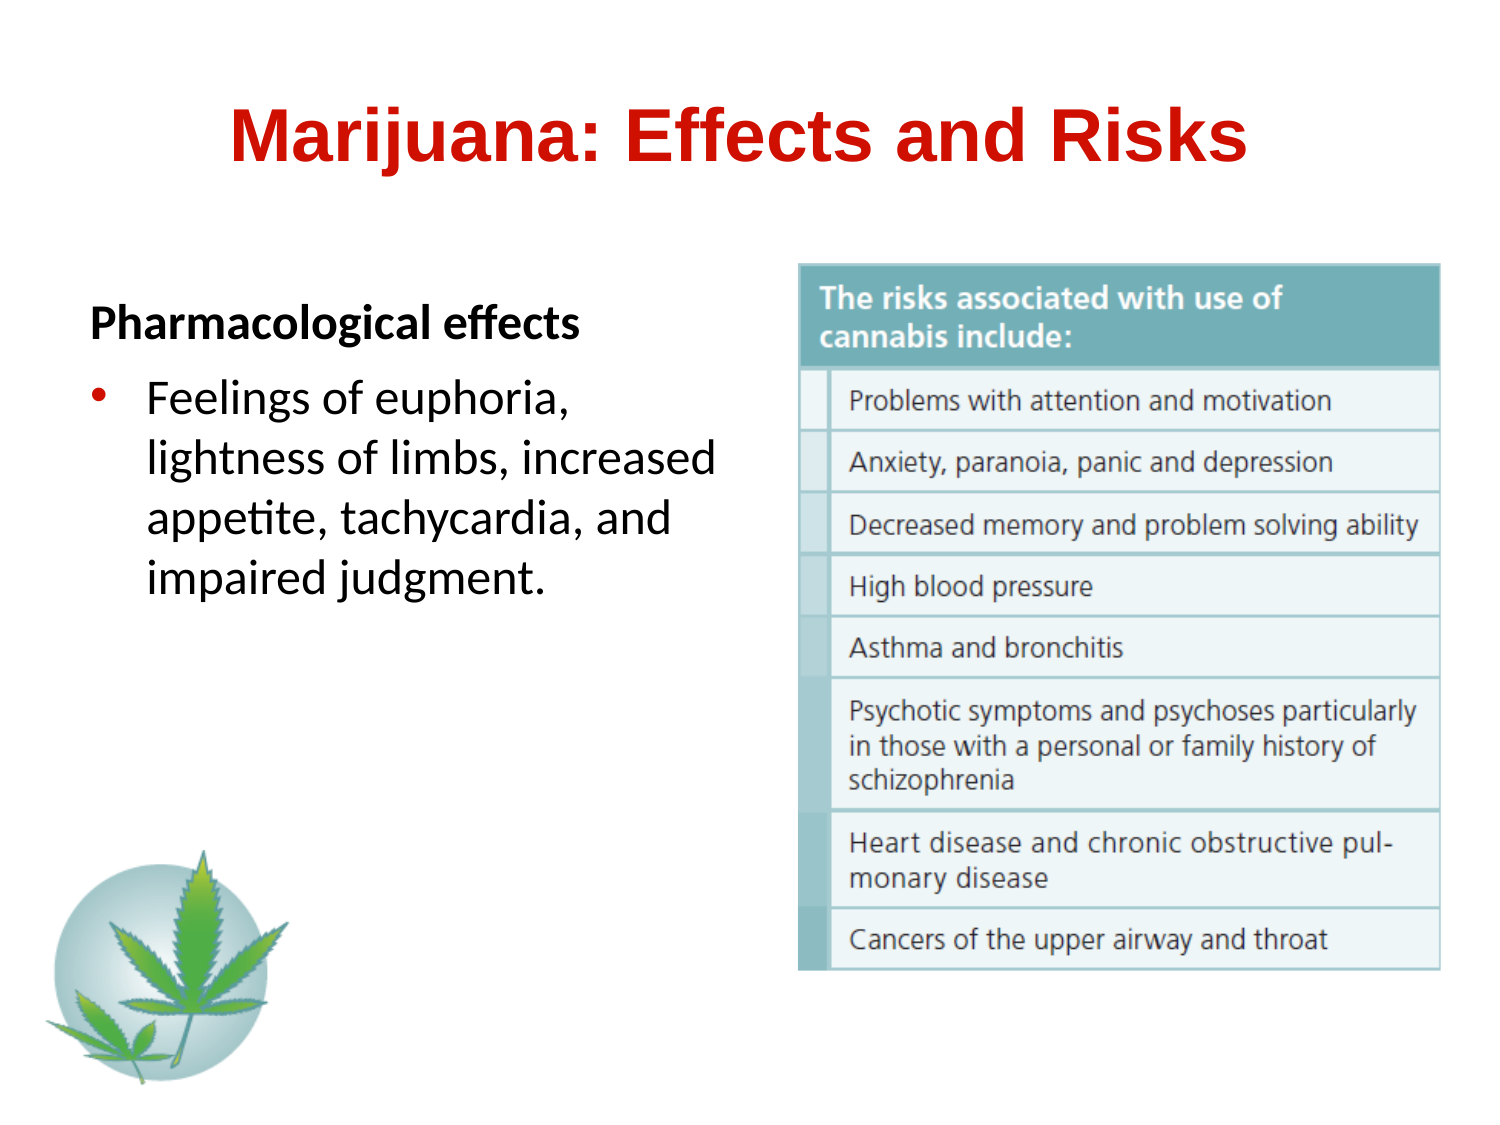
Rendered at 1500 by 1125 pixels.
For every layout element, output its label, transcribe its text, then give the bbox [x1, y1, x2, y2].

title Marijuana: Effects and Risks [74, 37, 1426, 226]
picture [14, 849, 309, 1094]
list Pharmacological effects [74, 251, 738, 356]
list Feelings of euphoria, lightness of limbs, increased appetite, tachycardia, and impaired judgment. [74, 356, 738, 1006]
picture [797, 263, 1441, 972]
